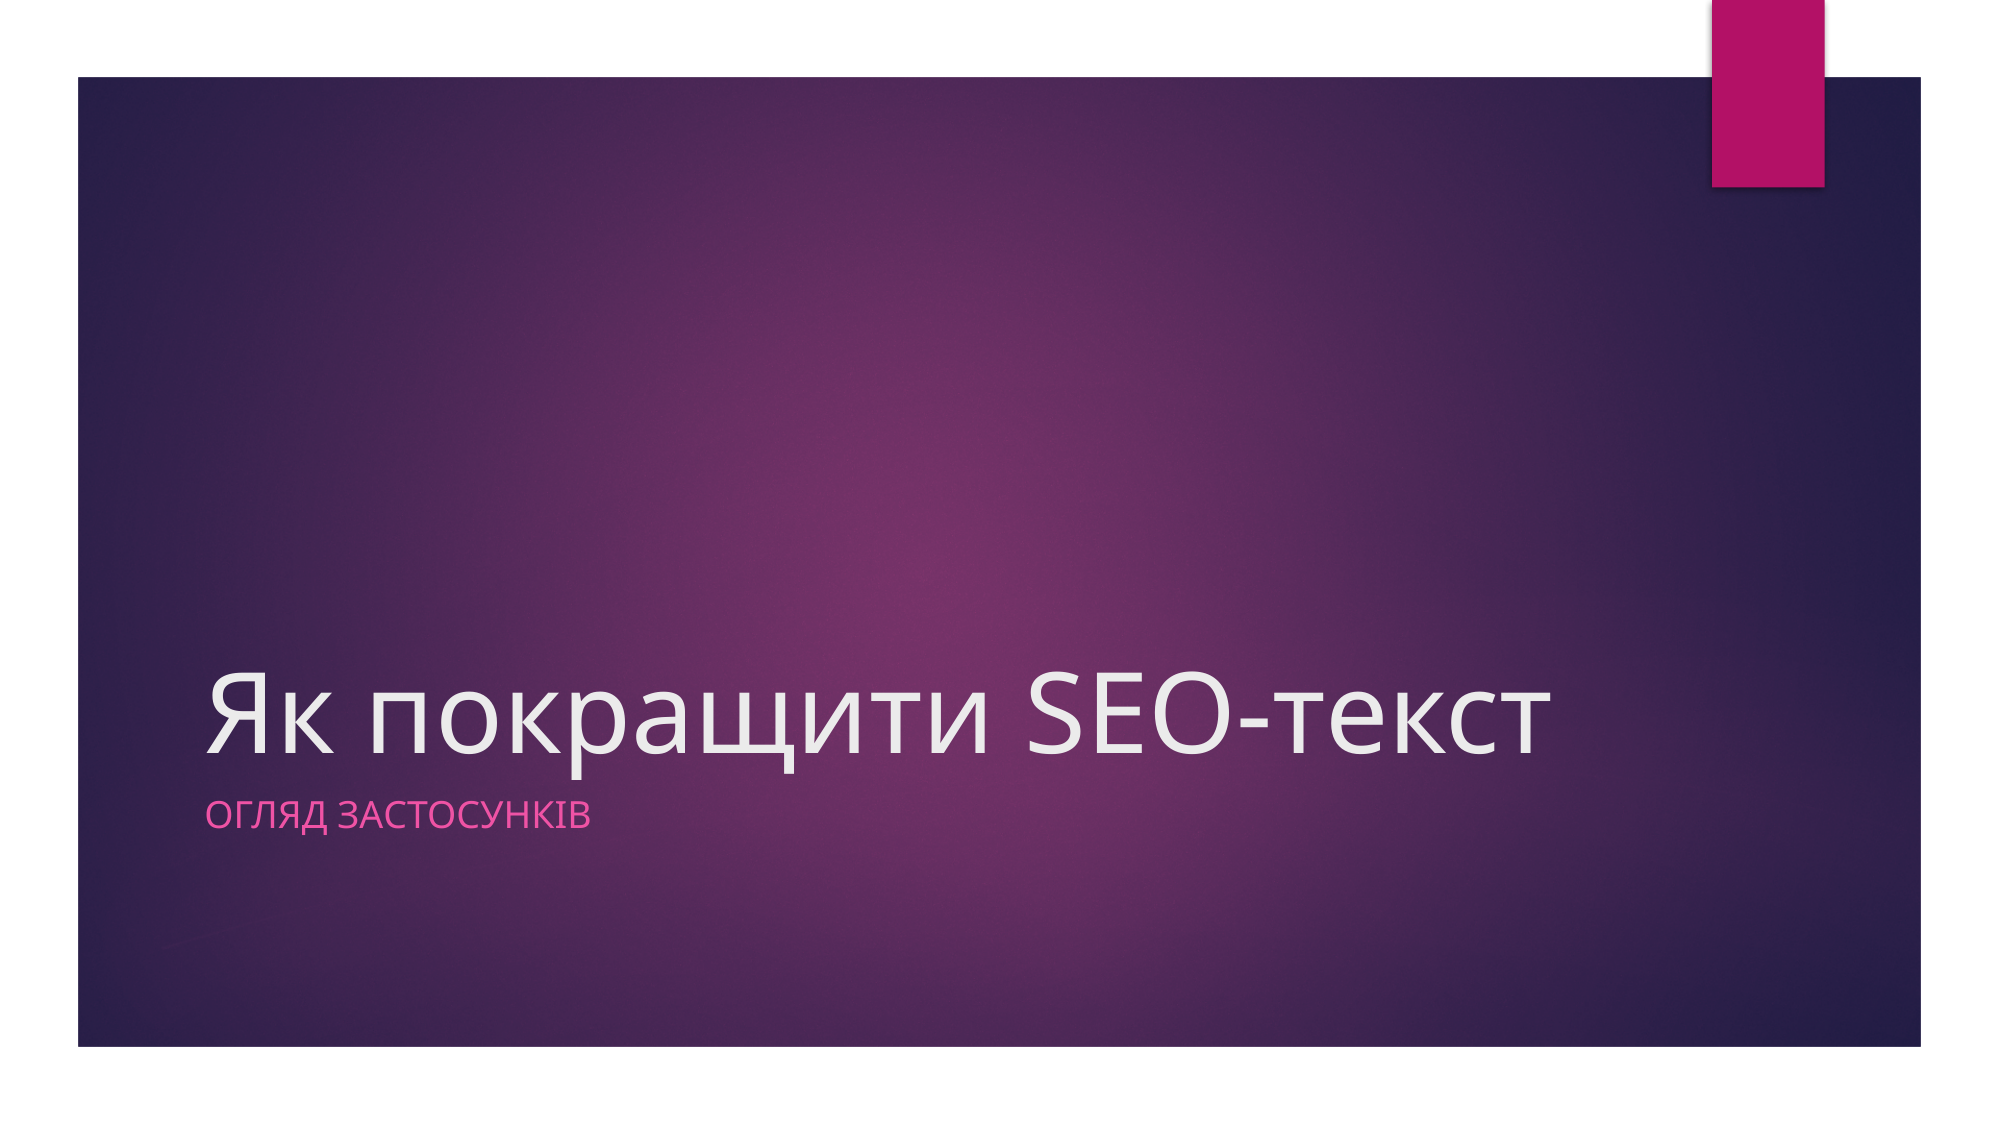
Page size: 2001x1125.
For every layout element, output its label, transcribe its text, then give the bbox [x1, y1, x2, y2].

title Як покращити SEO-текст [189, 344, 1638, 783]
subtitle Огляд застосунків [189, 783, 1638, 925]
